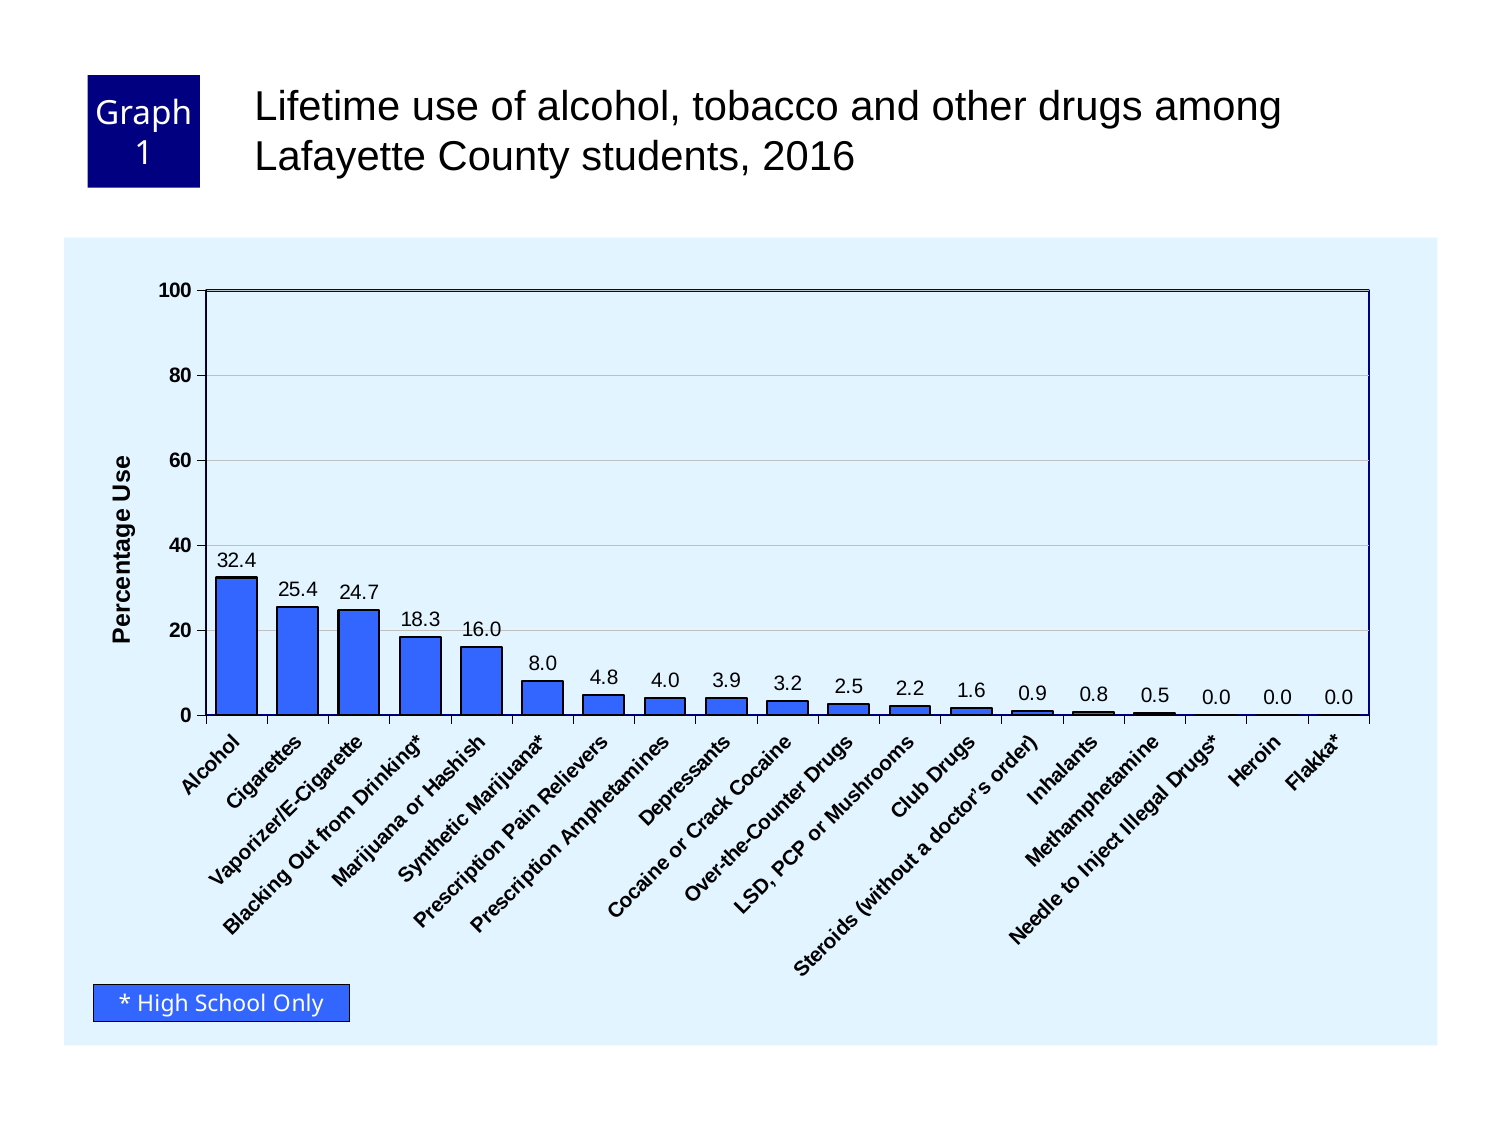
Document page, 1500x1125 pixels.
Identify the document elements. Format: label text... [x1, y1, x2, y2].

text_box Lifetime use of alcohol, tobacco and other drugs among Lafayette County students, 2016 [249, 75, 1438, 200]
chart [63, 237, 1438, 1046]
text_box Graph 1 [87, 75, 200, 188]
